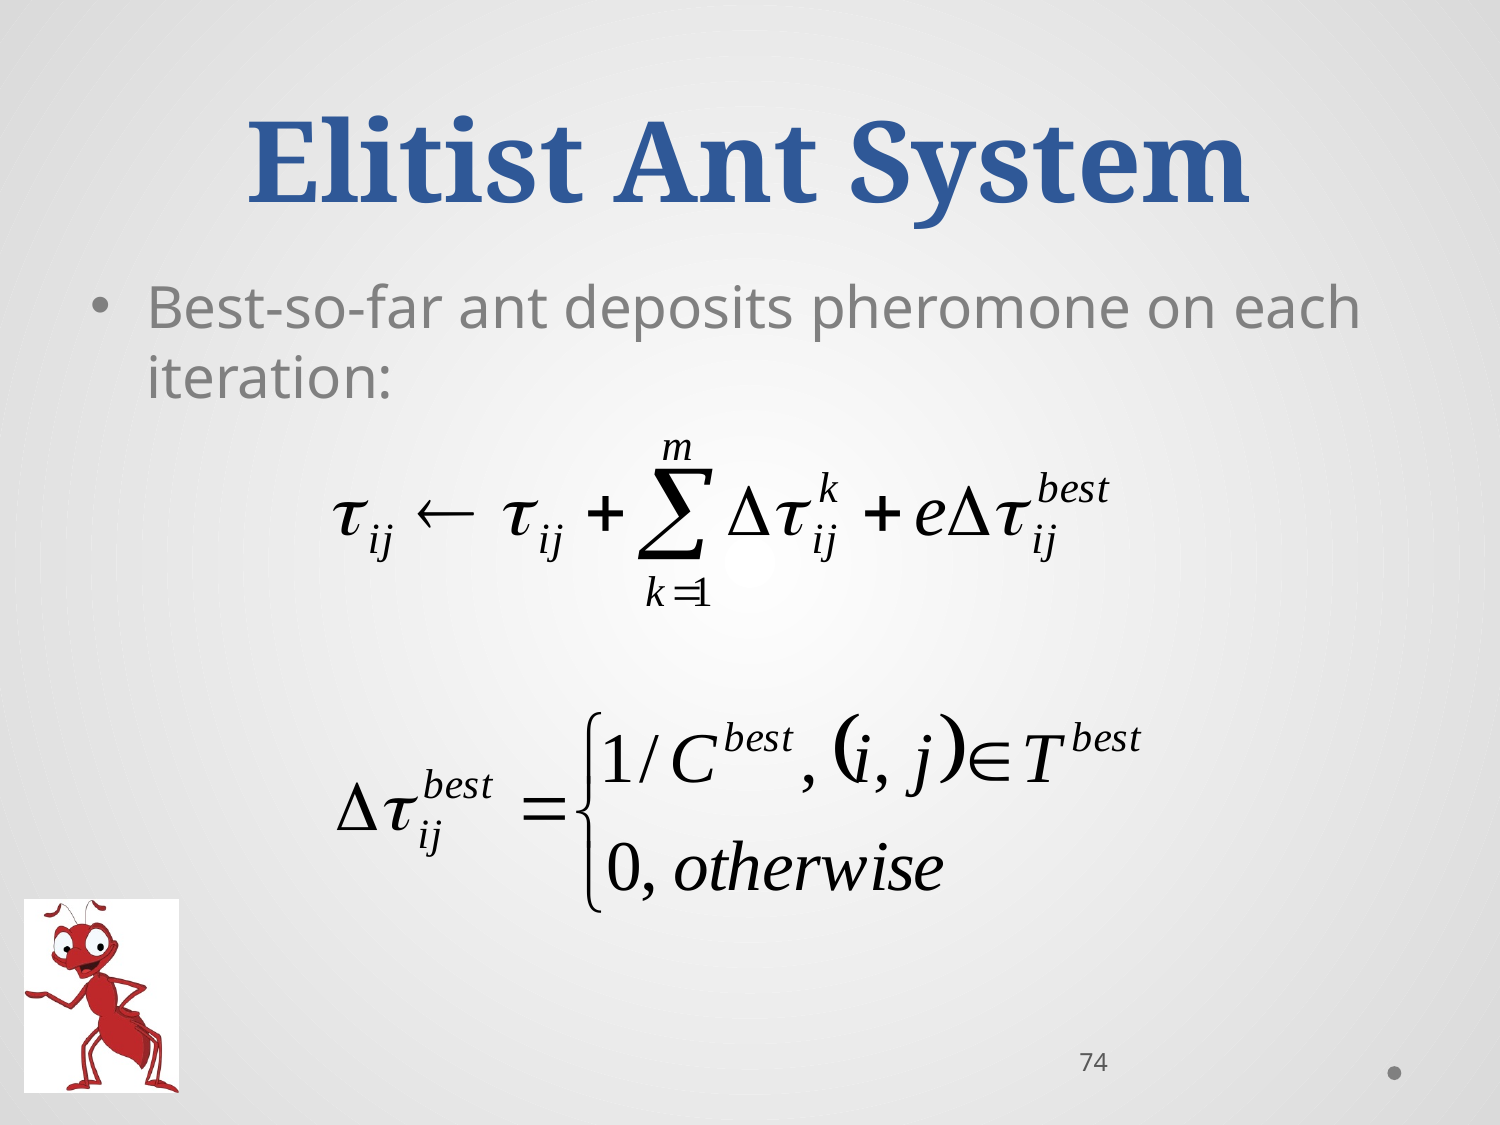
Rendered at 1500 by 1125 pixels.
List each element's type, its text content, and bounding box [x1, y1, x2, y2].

slide_number 74 [1074, 1024, 1425, 1103]
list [324, 699, 1163, 926]
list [324, 412, 1126, 622]
picture [24, 899, 179, 1093]
title Elitist Ant System [75, 45, 1425, 233]
list Best-so-far ant deposits pheromone on each iteration: [75, 262, 1425, 1005]
